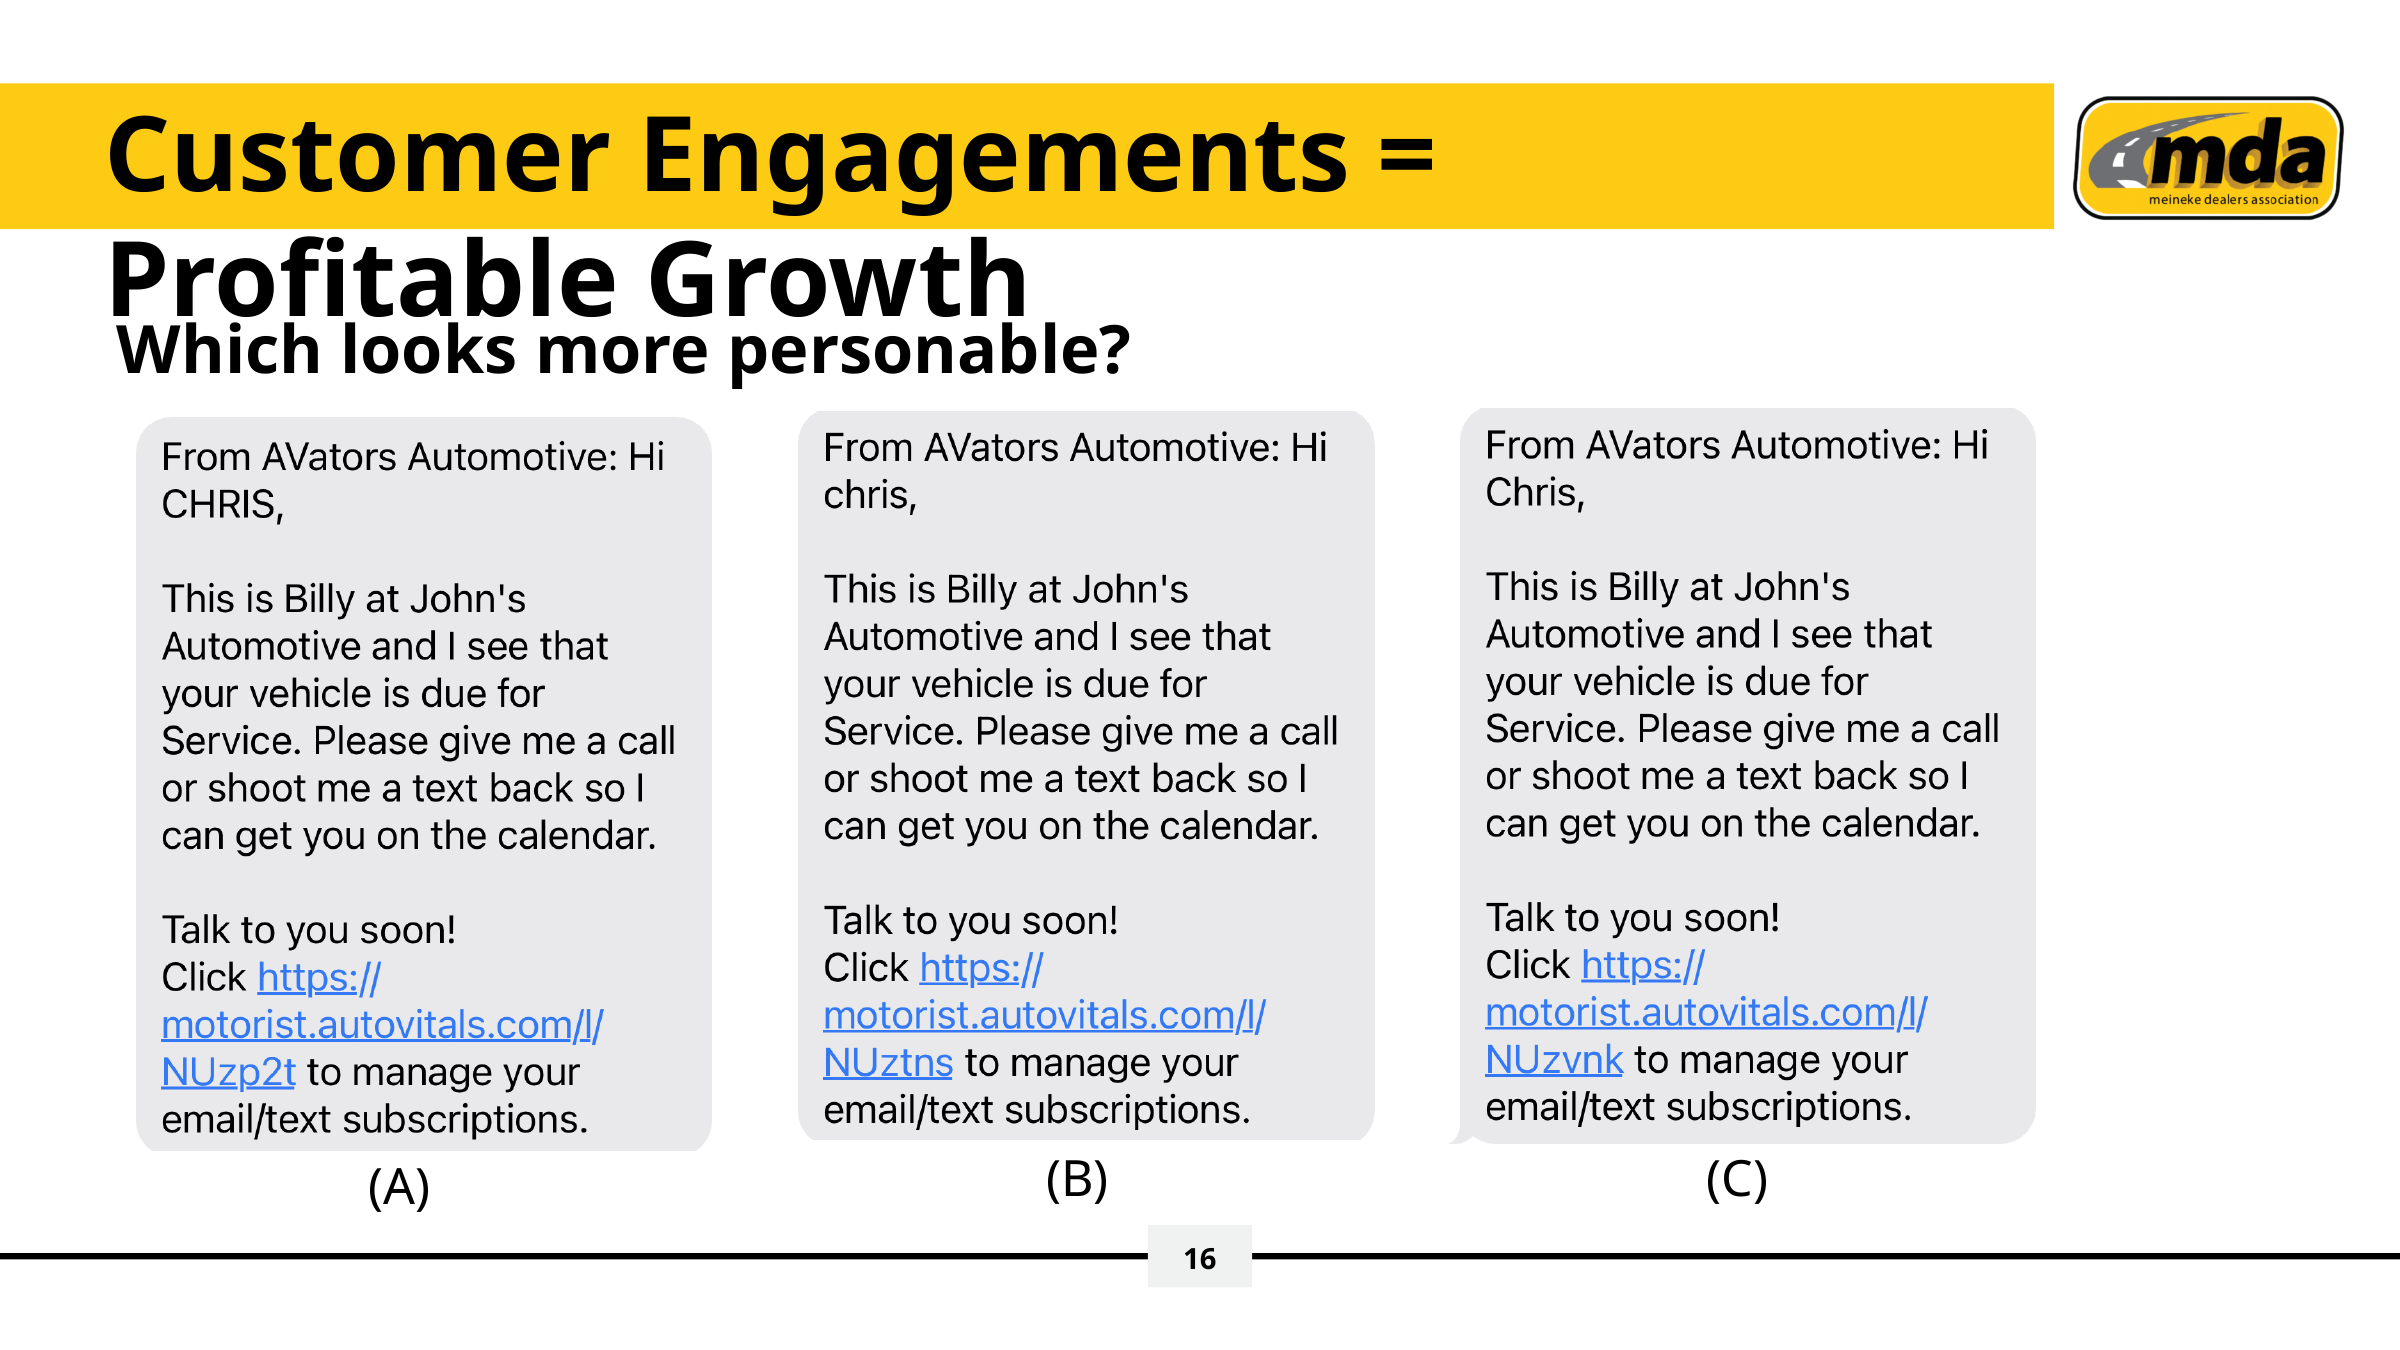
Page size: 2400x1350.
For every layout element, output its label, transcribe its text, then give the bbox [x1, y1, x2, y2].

text_box (A) [347, 1159, 452, 1222]
picture [1426, 408, 2049, 1154]
picture [764, 411, 1392, 1140]
picture [101, 408, 730, 1151]
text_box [0, 1224, 2400, 1288]
text_box (C) [1685, 1161, 1790, 1214]
picture [2062, 83, 2355, 230]
text_box (B) [1025, 1148, 1130, 1214]
text_box Which looks more personable? [102, 299, 2055, 395]
text_box [0, 83, 2055, 230]
title Customer Engagements = Profitable Growth [102, 85, 1838, 299]
